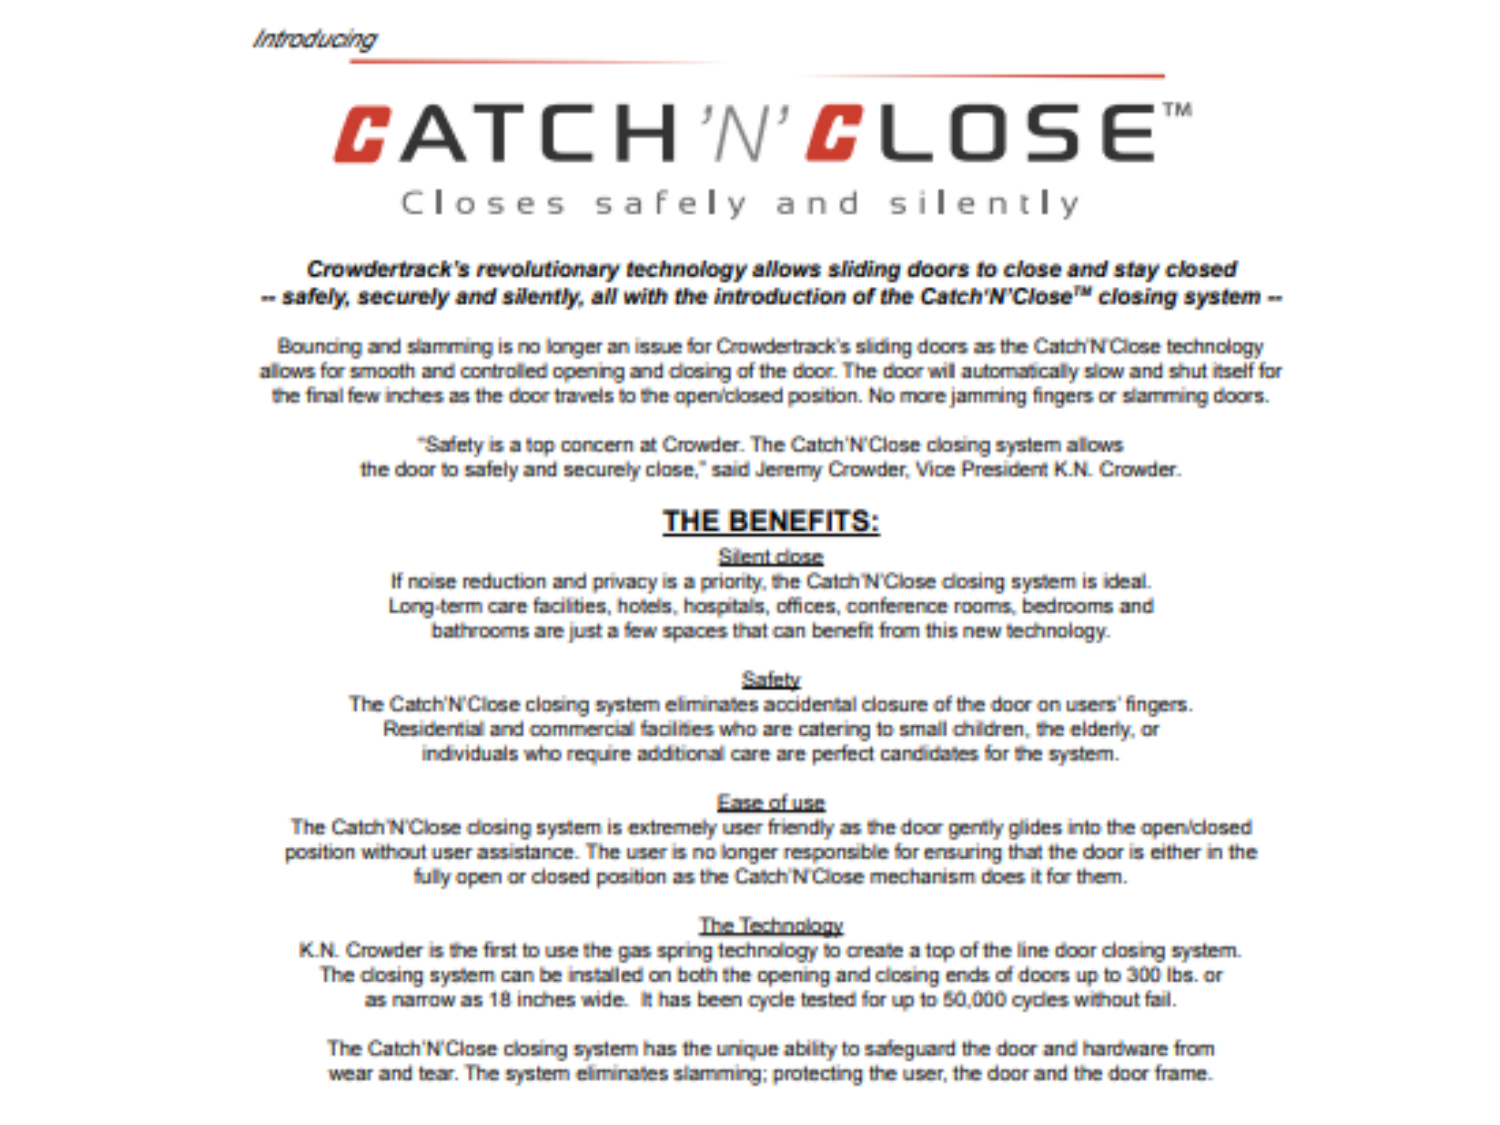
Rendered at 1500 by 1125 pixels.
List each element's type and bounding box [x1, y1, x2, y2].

list [194, 0, 1377, 1103]
